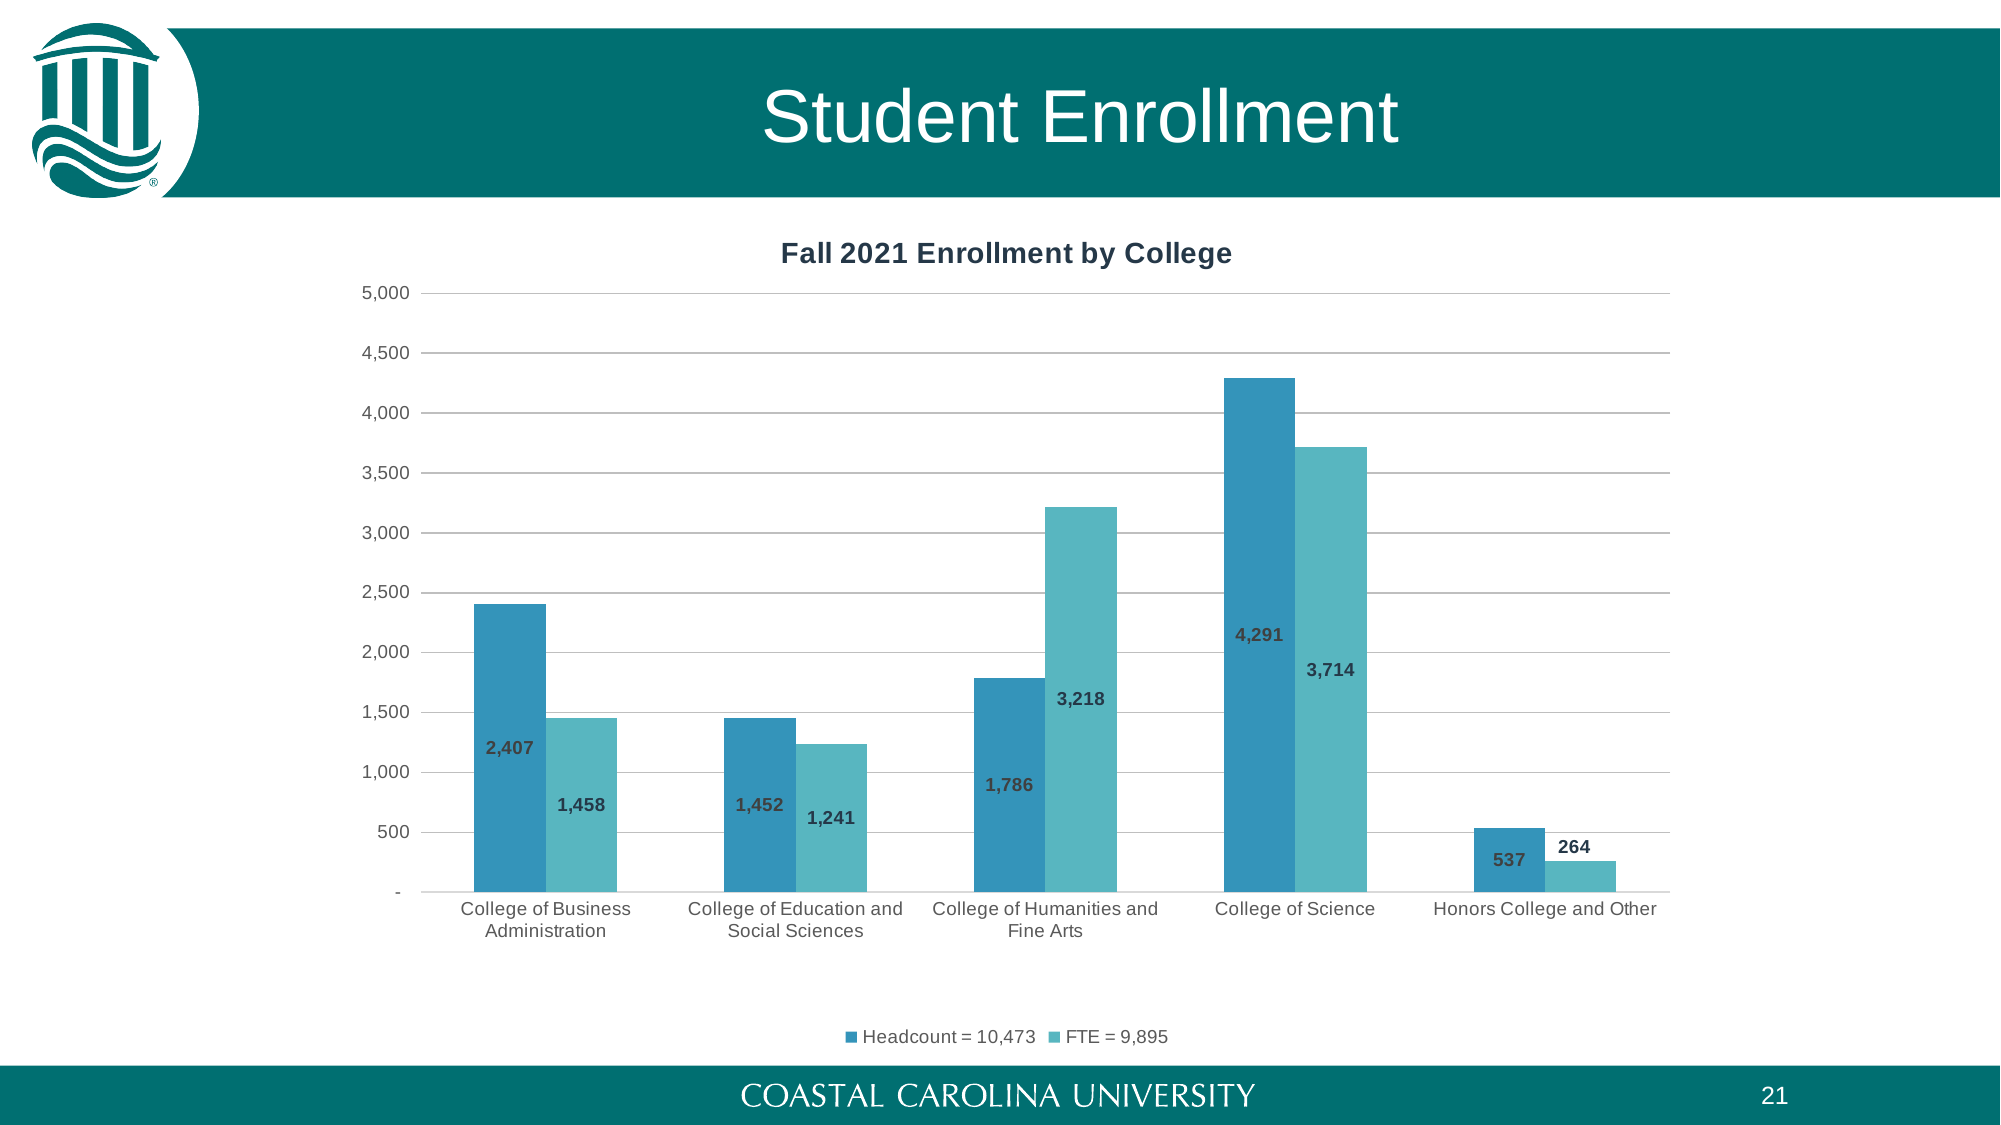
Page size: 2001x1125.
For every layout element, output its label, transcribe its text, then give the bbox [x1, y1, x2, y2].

text_box [69, 5, 200, 216]
chart [319, 202, 1696, 1055]
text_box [0, 1065, 2000, 1125]
text_box Student Enrollment [164, 27, 2000, 198]
picture [32, 22, 162, 198]
